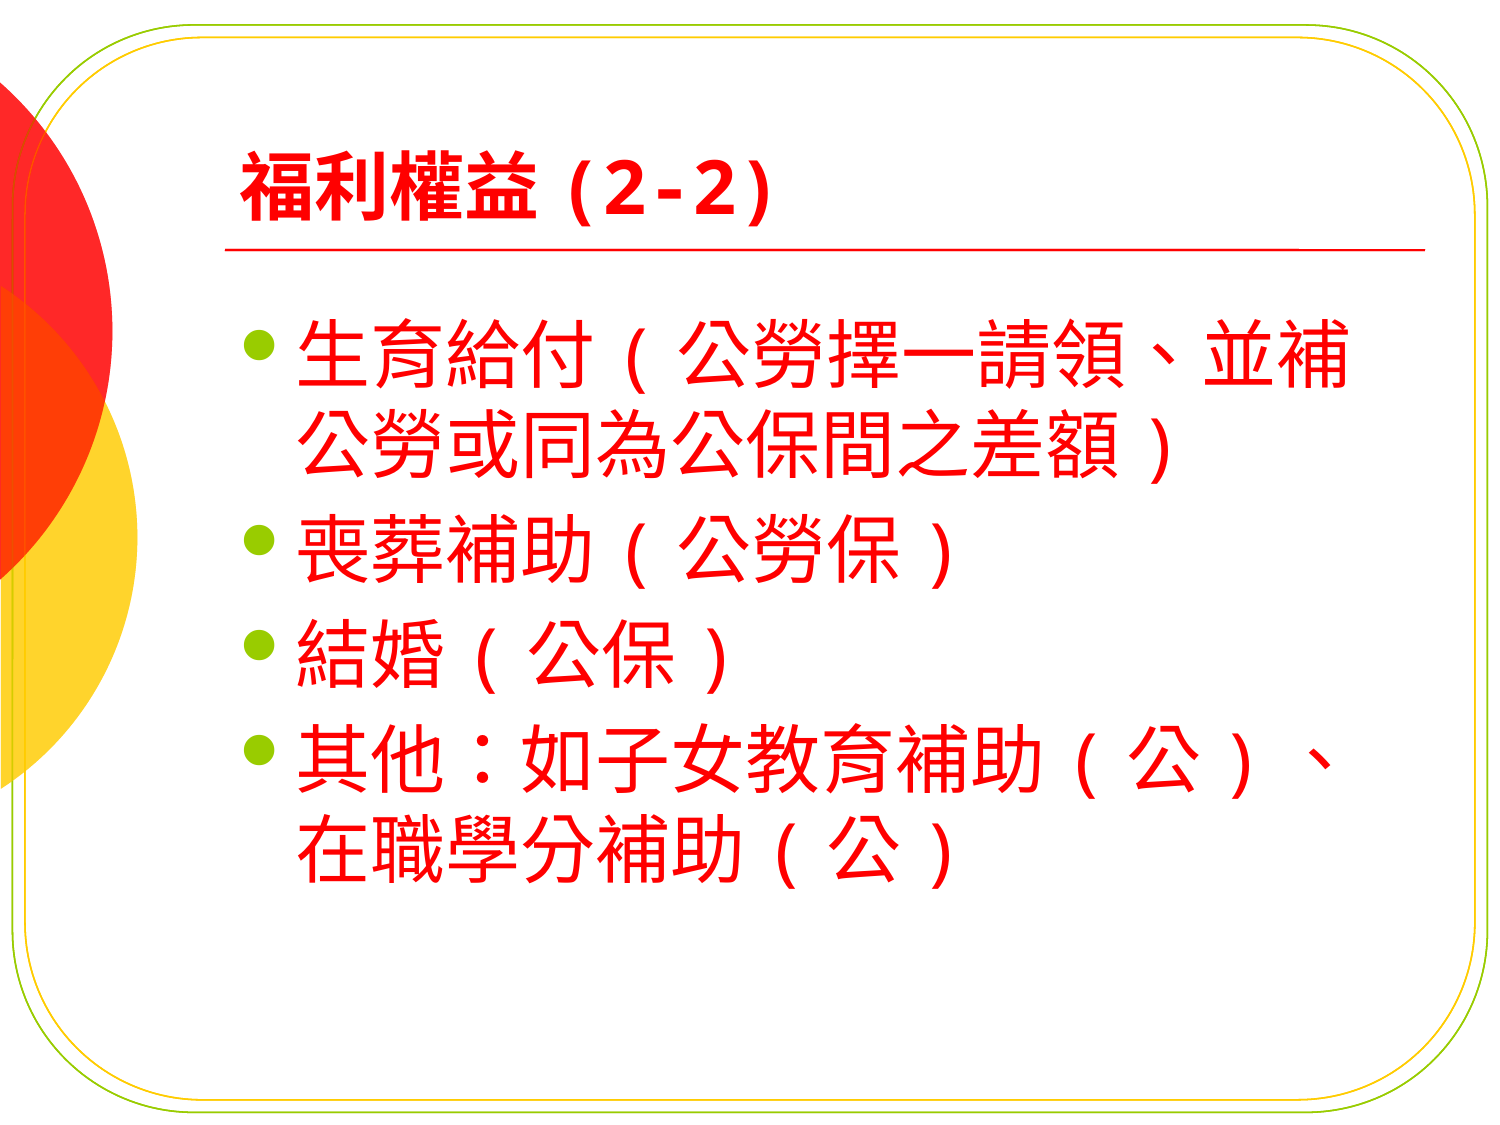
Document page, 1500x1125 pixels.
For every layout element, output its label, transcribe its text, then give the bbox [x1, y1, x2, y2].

list 生育給付(公勞擇一請領、並補公勞或同為公保間之差額) 喪葬補助(公勞保) 結婚(公保) 其他：如子女教育補助(公)、在職學分補助(公) [224, 299, 1425, 975]
title 福利權益(2-2) [224, 49, 1425, 237]
